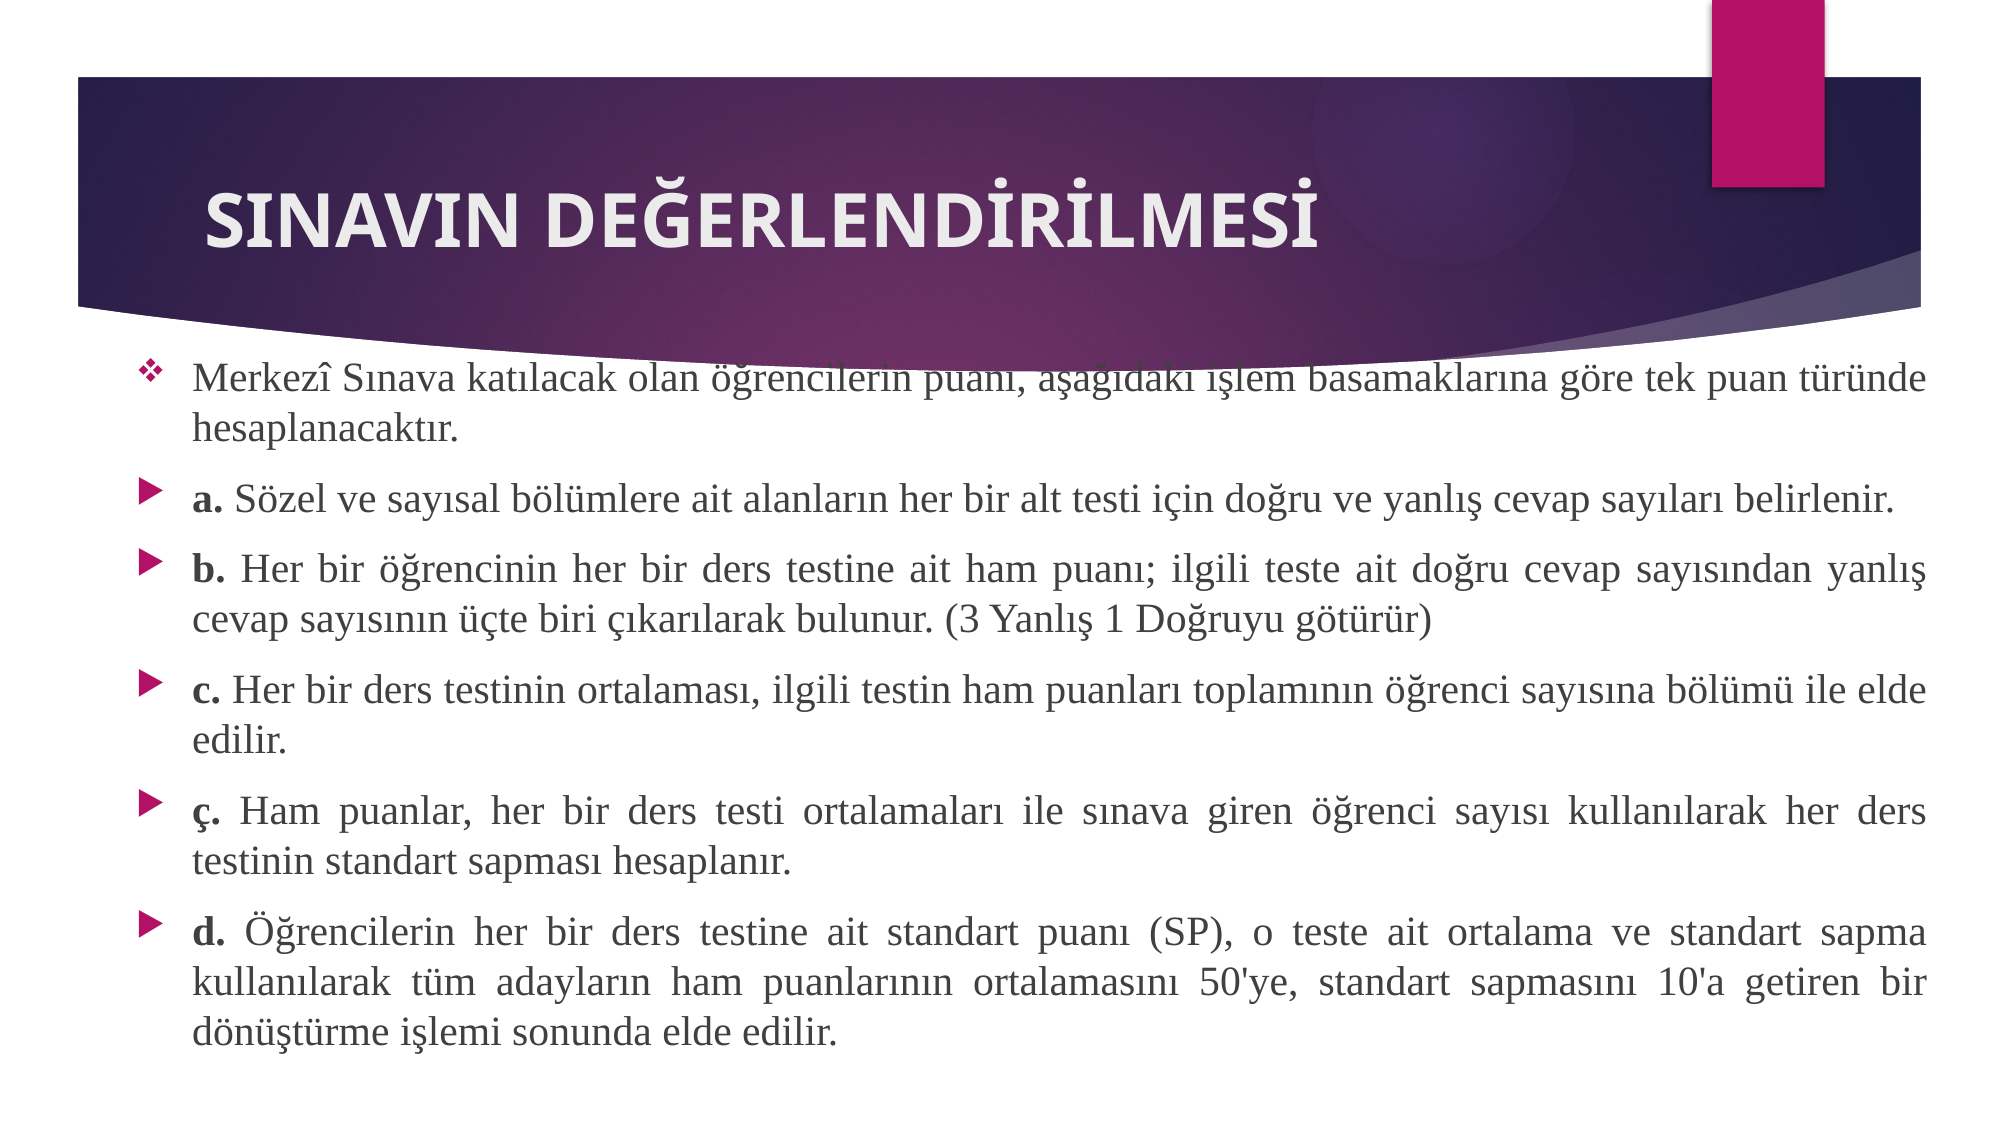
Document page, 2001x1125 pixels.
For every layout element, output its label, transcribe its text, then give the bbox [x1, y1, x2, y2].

list Merkezî Sınava katılacak olan öğrencilerin puanı, aşağıdaki işlem basamaklarına göre tek puan türünde hesaplanacaktır. a. Sözel ve sayısal bölümlere ait alanların her bir alt testi için doğru ve yanlış cevap sayıları belirlenir. b. Her bir öğrencinin her bir ders testine ait ham puanı; ilgili teste ait doğru cevap sayısından yanlış cevap sayısının üçte biri çıkarılarak bulunur. (3 Yanlış 1 Doğruyu götürür) c. Her bir ders testinin ortalaması, ilgili testin ham puanları toplamının öğrenci sayısına bölümü ile elde edilir. ç. Ham puanlar, her bir ders testi ortalamaları ile sınava giren öğrenci sayısı kullanılarak her ders testinin standart sapması hesaplanır. d. Öğrencilerin her bir ders testine ait standart puanı (SP), o teste ait ortalama ve standart sapma kullanılarak tüm adayların ham puanlarının ortalamasını 50'ye, standart sapmasını 10'a getiren bir dönüştürme işlemi sonunda elde edilir. [120, 341, 1944, 1086]
title SINAVIN DEĞERLENDİRİLMESİ [189, 159, 1627, 276]
